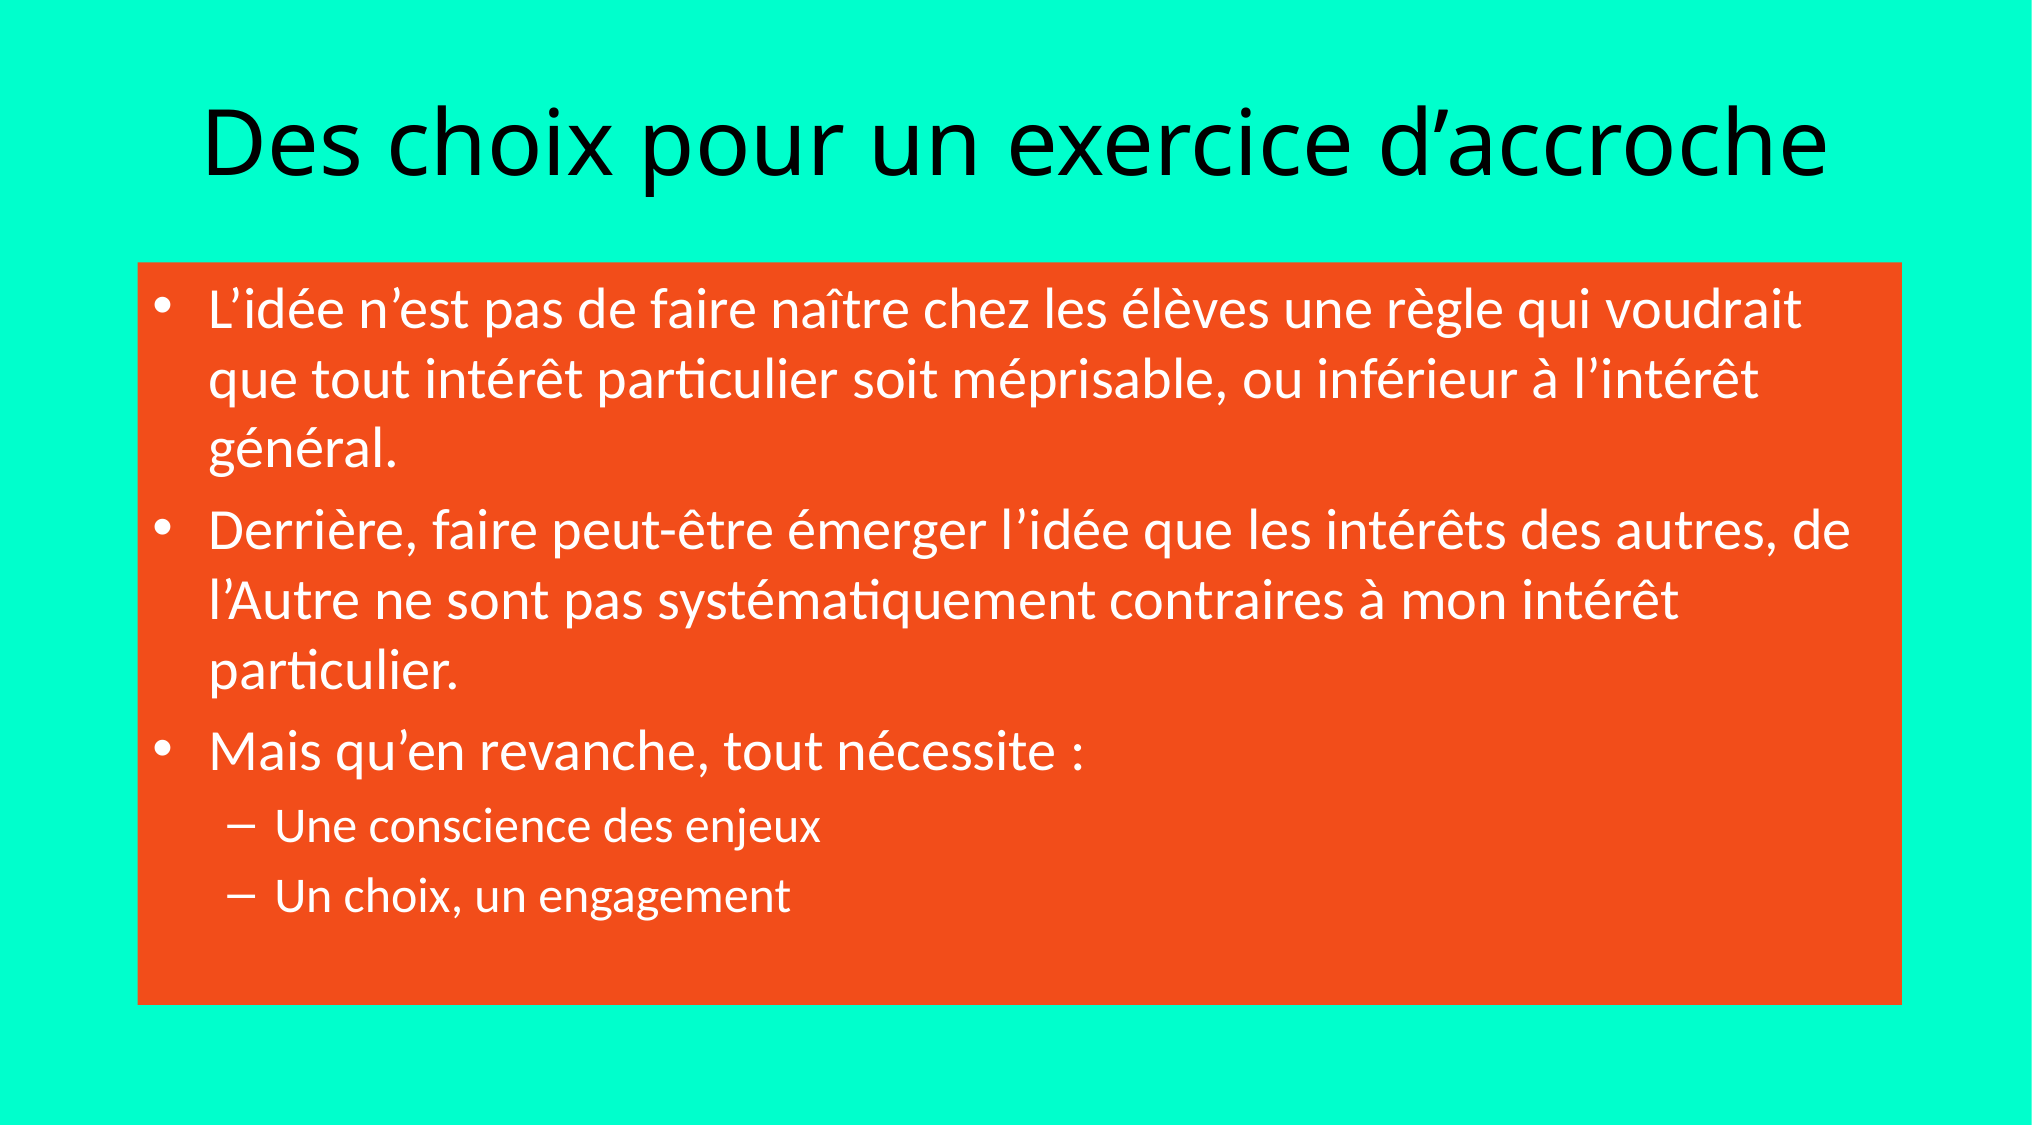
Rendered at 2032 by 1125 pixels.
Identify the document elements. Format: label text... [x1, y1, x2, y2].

list L’idée n’est pas de faire naître chez les élèves une règle qui voudrait que tout intérêt particulier soit méprisable, ou inférieur à l’intérêt général. Derrière, faire peut-être émerger l’idée que les intérêts des autres, de l’Autre ne sont pas systématiquement contraires à mon intérêt particulier. Mais qu’en revanche, tout nécessite : Une conscience des enjeux Un choix, un engagement [137, 262, 1902, 1005]
title Des choix pour un exercice d’accroche [101, 45, 1931, 233]
